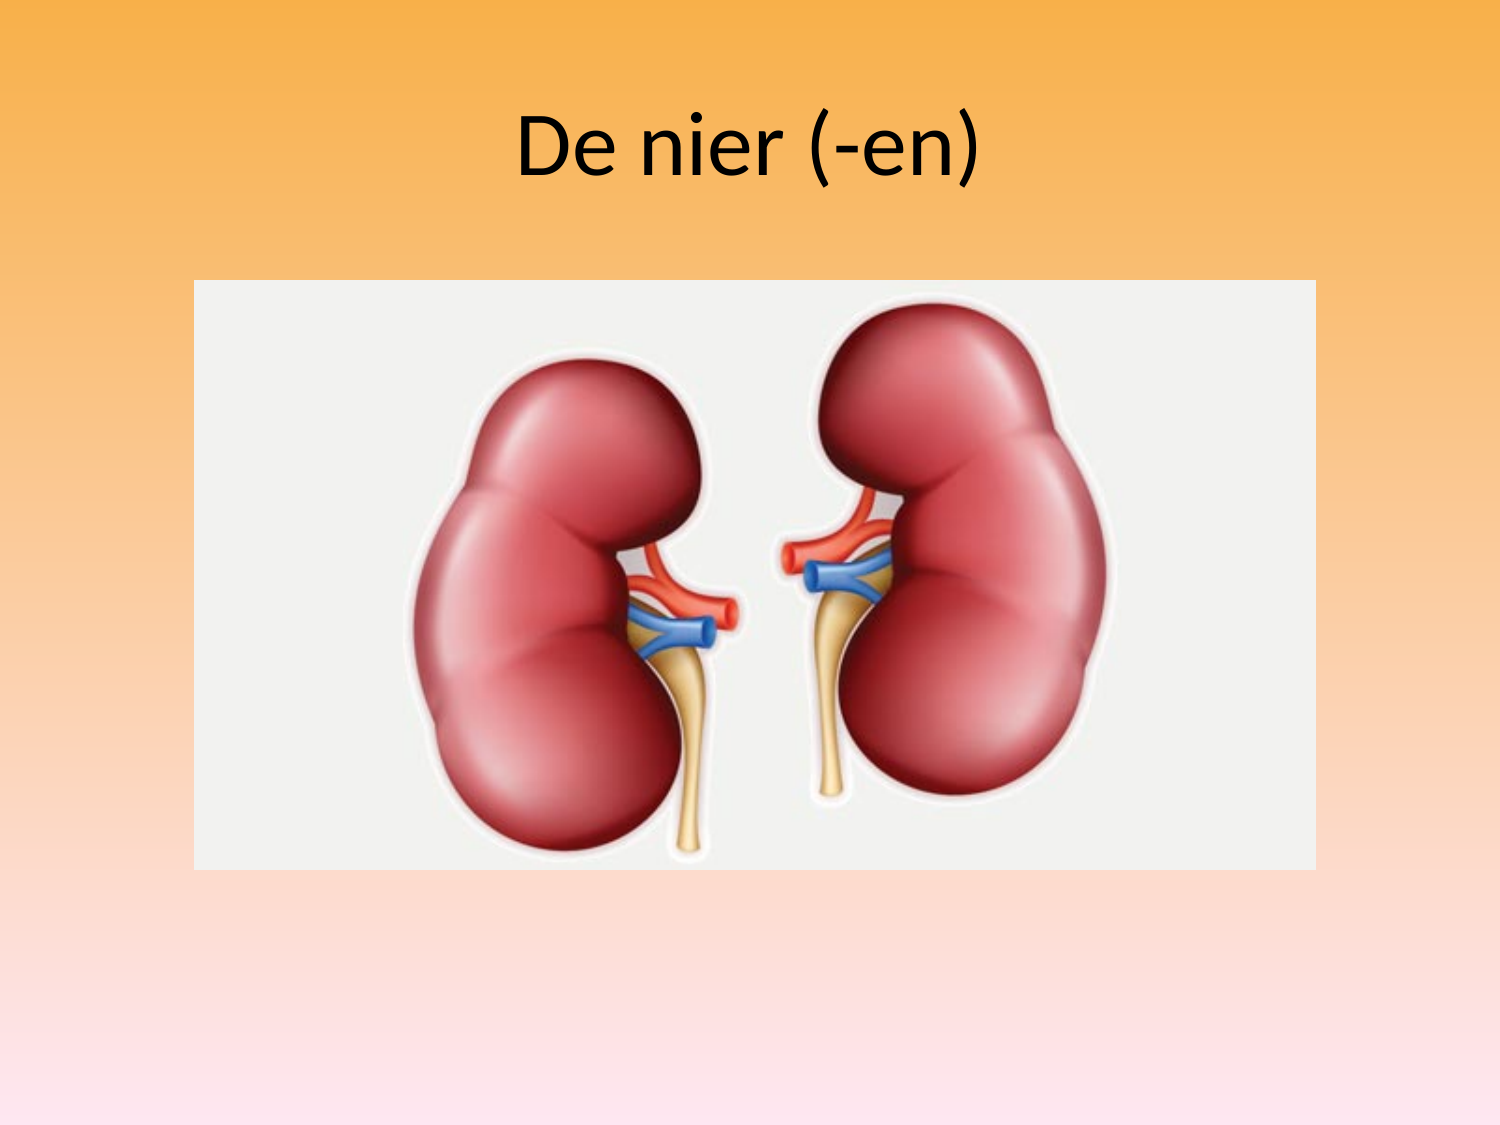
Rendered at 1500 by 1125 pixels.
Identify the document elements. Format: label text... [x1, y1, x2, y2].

title De nier (-en) [75, 45, 1425, 233]
picture [194, 280, 1317, 870]
